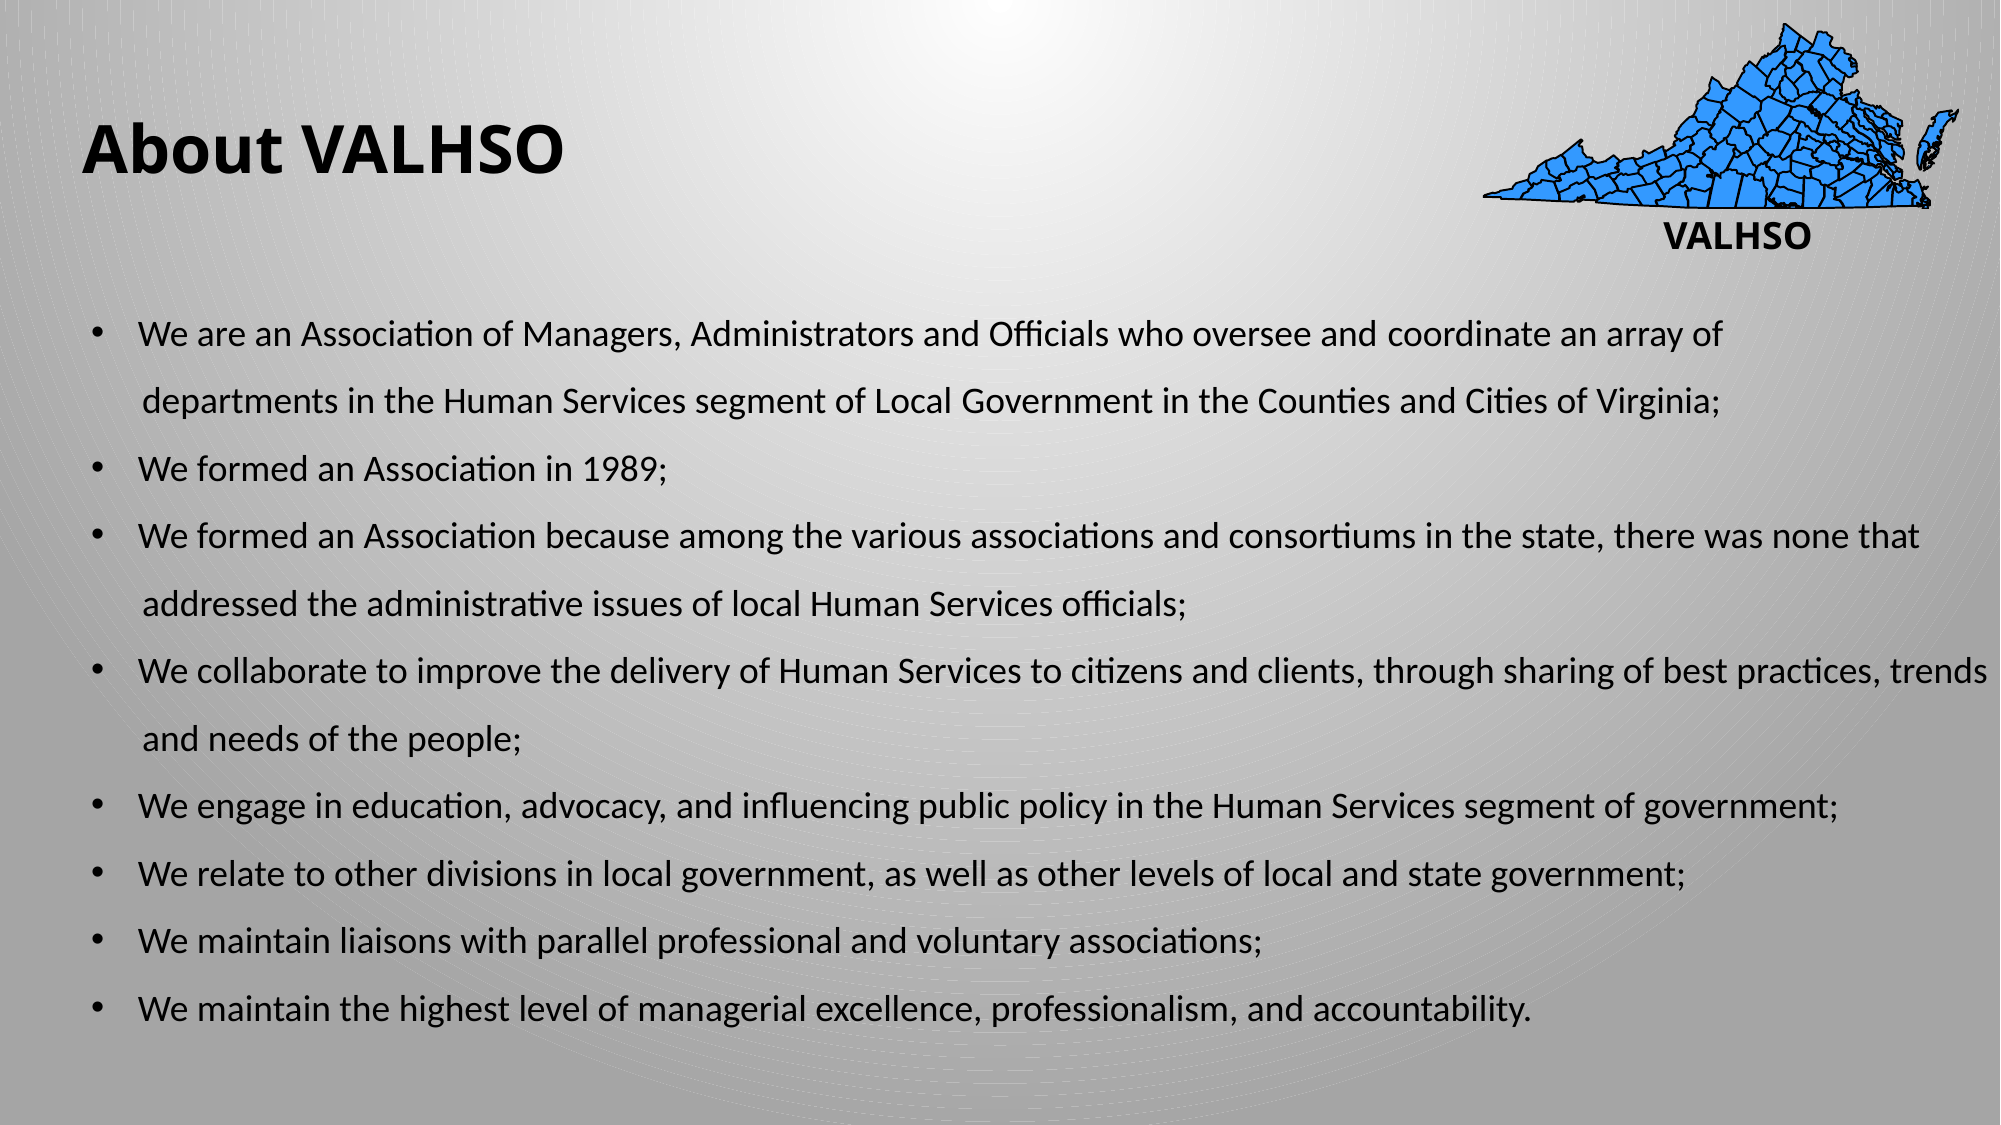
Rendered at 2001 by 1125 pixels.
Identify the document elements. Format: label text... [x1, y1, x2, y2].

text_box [1482, 23, 1959, 280]
text_box About VALHSO [67, 99, 583, 195]
text_box We are an Association of Managers, Administrators and Officials who oversee and coordinate an array of departments in the Human Services segment of Local Government in the Counties and Cities of Virginia; We formed an Association in 1989; We formed an Association because among the various associations and consortiums in the state, there was none that addressed the administrative issues of local Human Services officials; We collaborate to improve the delivery of Human Services to citizens and clients, through sharing of best practices, trends and needs of the people; We engage in education, advocacy, and influencing public policy in the Human Services segment of government; We relate to other divisions in local government, as well as other levels of local and state government; We maintain liaisons with parallel professional and voluntary associations; We maintain the highest level of managerial excellence, professionalism, and accountability. [76, 278, 2000, 1104]
